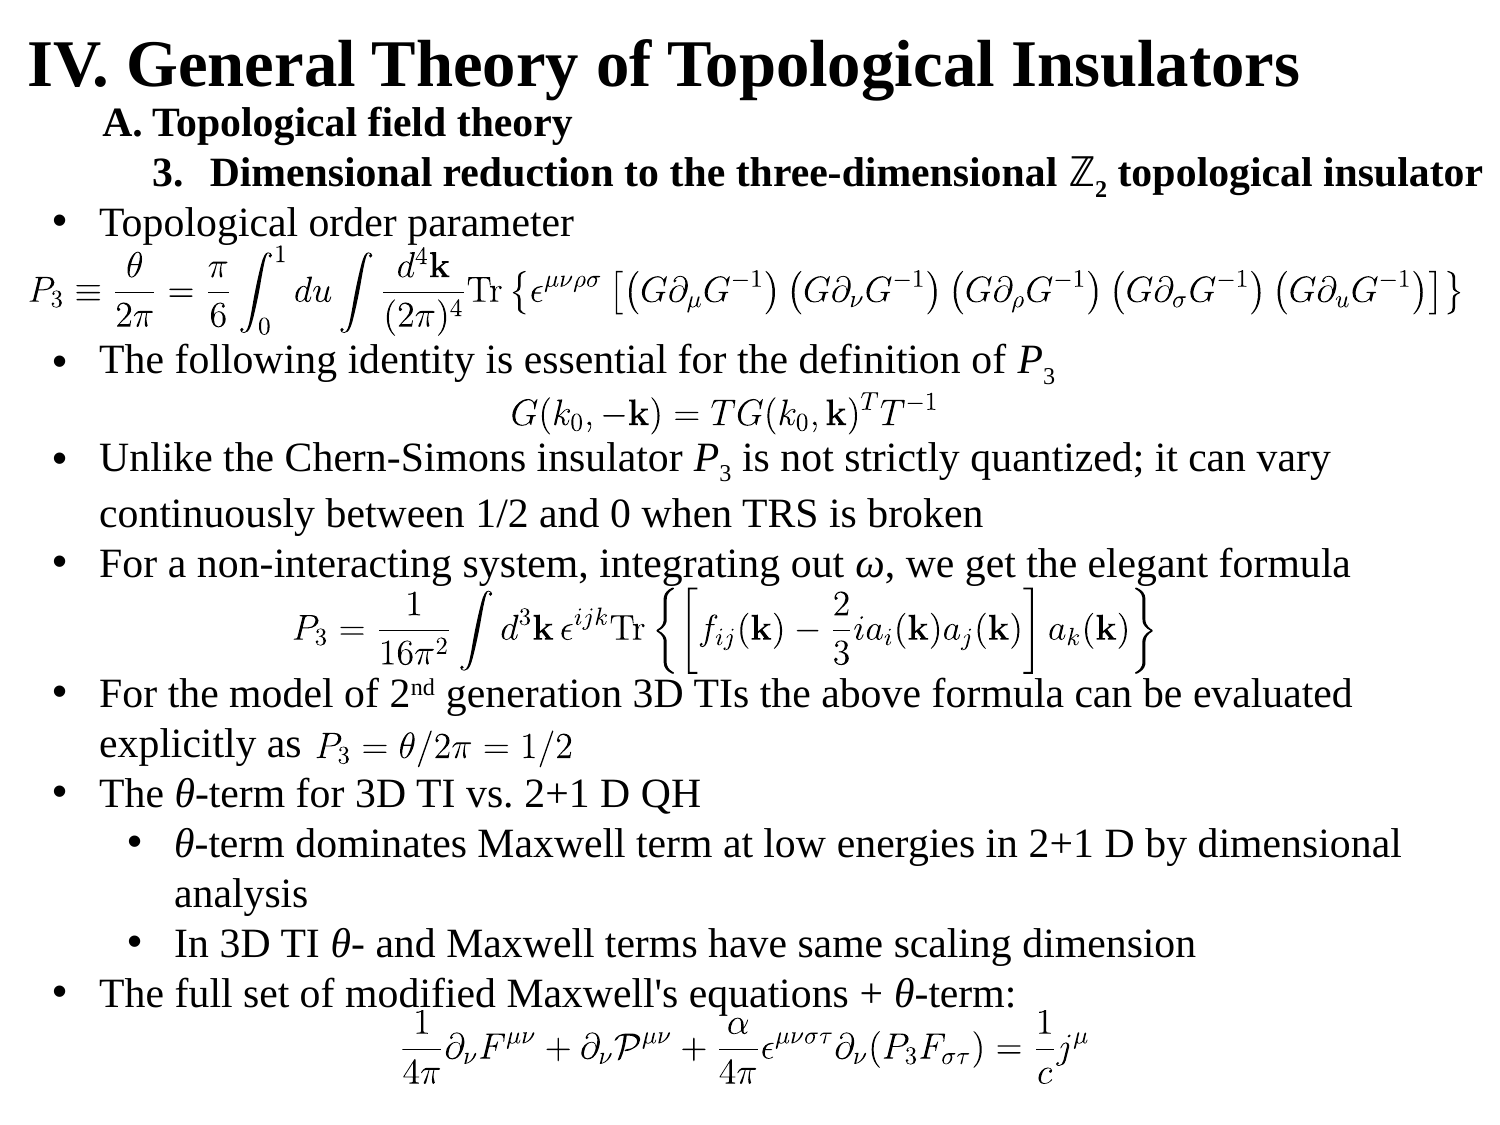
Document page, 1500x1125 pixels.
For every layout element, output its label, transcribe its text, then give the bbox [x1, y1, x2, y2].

text_box The following identity is essential for the definition of P3 [37, 324, 1475, 397]
picture [314, 730, 576, 769]
text_box The θ-term for 3D TI vs. 2+1 D QH θ-term dominates Maxwell term at low energies in 2+1 D by dimensional analysis In 3D TI θ- and Maxwell terms have same scaling dimension The full set of modified Maxwell's equations + θ-term: [37, 758, 1475, 1024]
text_box IV. General Theory of Topological Insulators [12, 12, 1438, 108]
text_box Unlike the Chern-Simons insulator P3 is not strictly quantized; it can vary continuously between 1/2 and 0 when TRS is broken For a non-interacting system, integrating out ω, we get the elegant formula [37, 421, 1475, 594]
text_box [87, 87, 1476, 154]
picture [291, 587, 1159, 676]
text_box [137, 137, 1500, 254]
picture [510, 391, 940, 437]
picture [402, 1009, 1090, 1086]
text_box Topological order parameter [37, 187, 132, 244]
picture [27, 245, 1465, 338]
text_box For the model of 2nd generation 3D TIs the above formula can be evaluated explicitly as [37, 658, 1475, 758]
